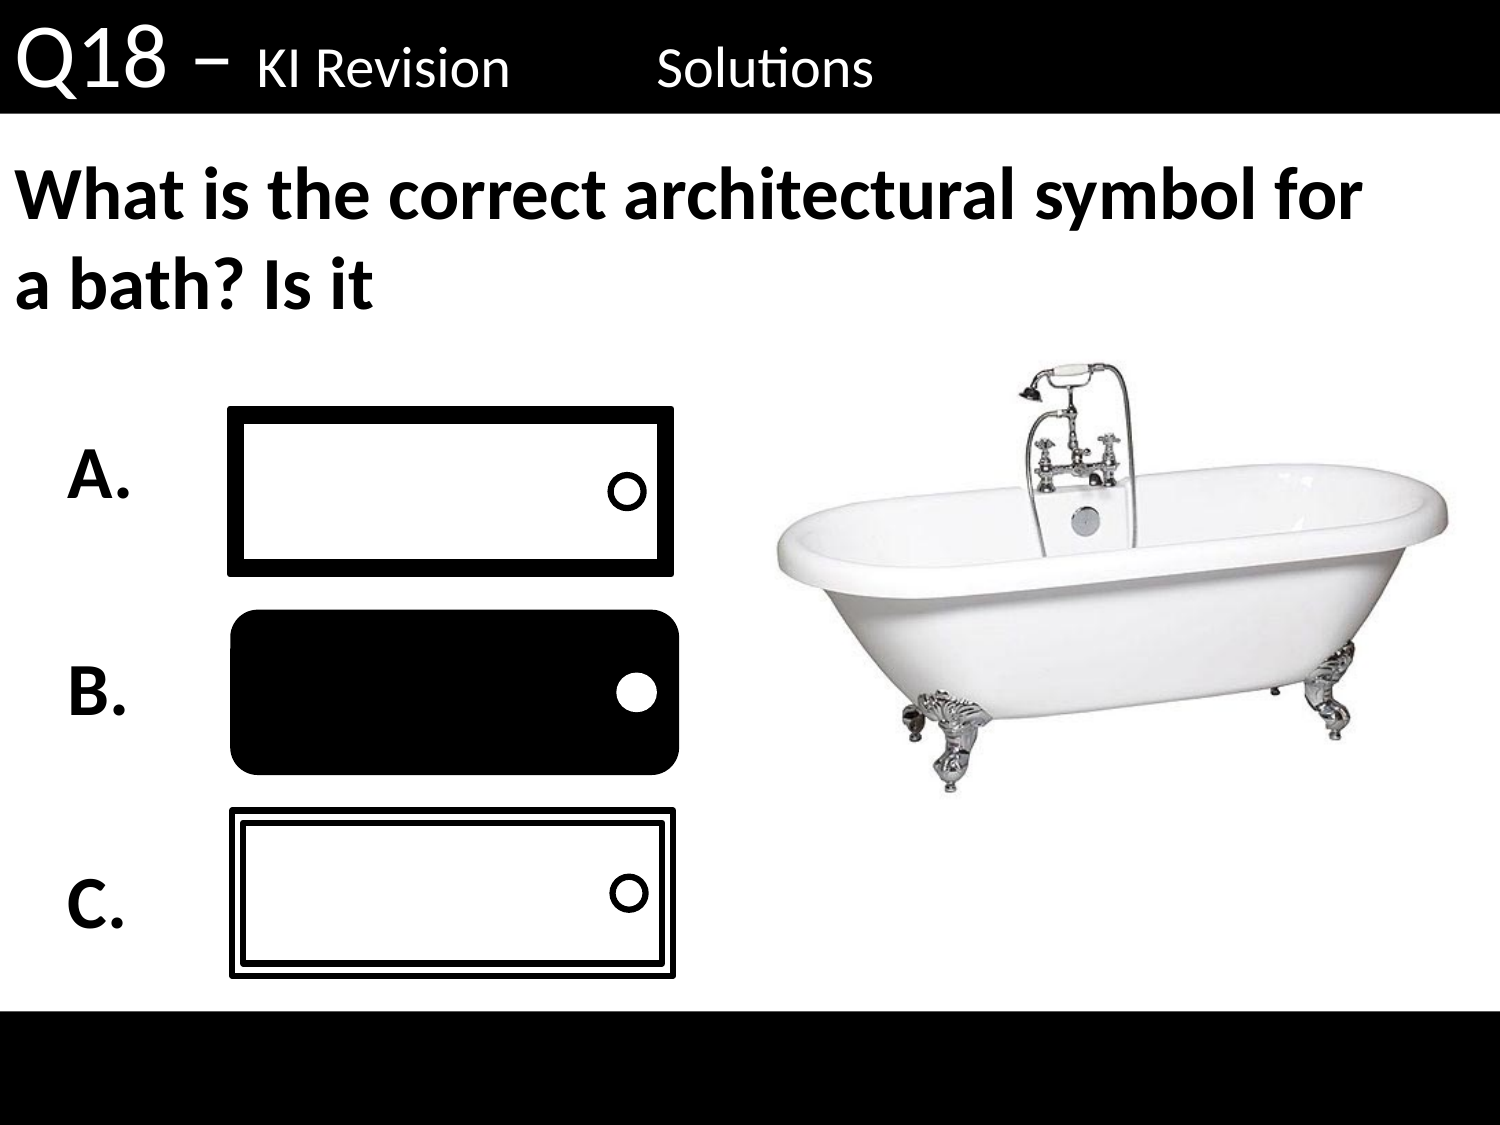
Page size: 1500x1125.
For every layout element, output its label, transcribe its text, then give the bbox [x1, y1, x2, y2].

text_box What is the correct architectural symbol for a bath? Is it [0, 137, 1406, 332]
text_box [0, 1009, 1500, 1125]
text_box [231, 810, 674, 977]
picture [731, 337, 1500, 871]
text_box C. [53, 845, 179, 951]
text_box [52, 408, 680, 776]
text_box Q18 – KI Revision Solutions [0, 0, 1500, 116]
